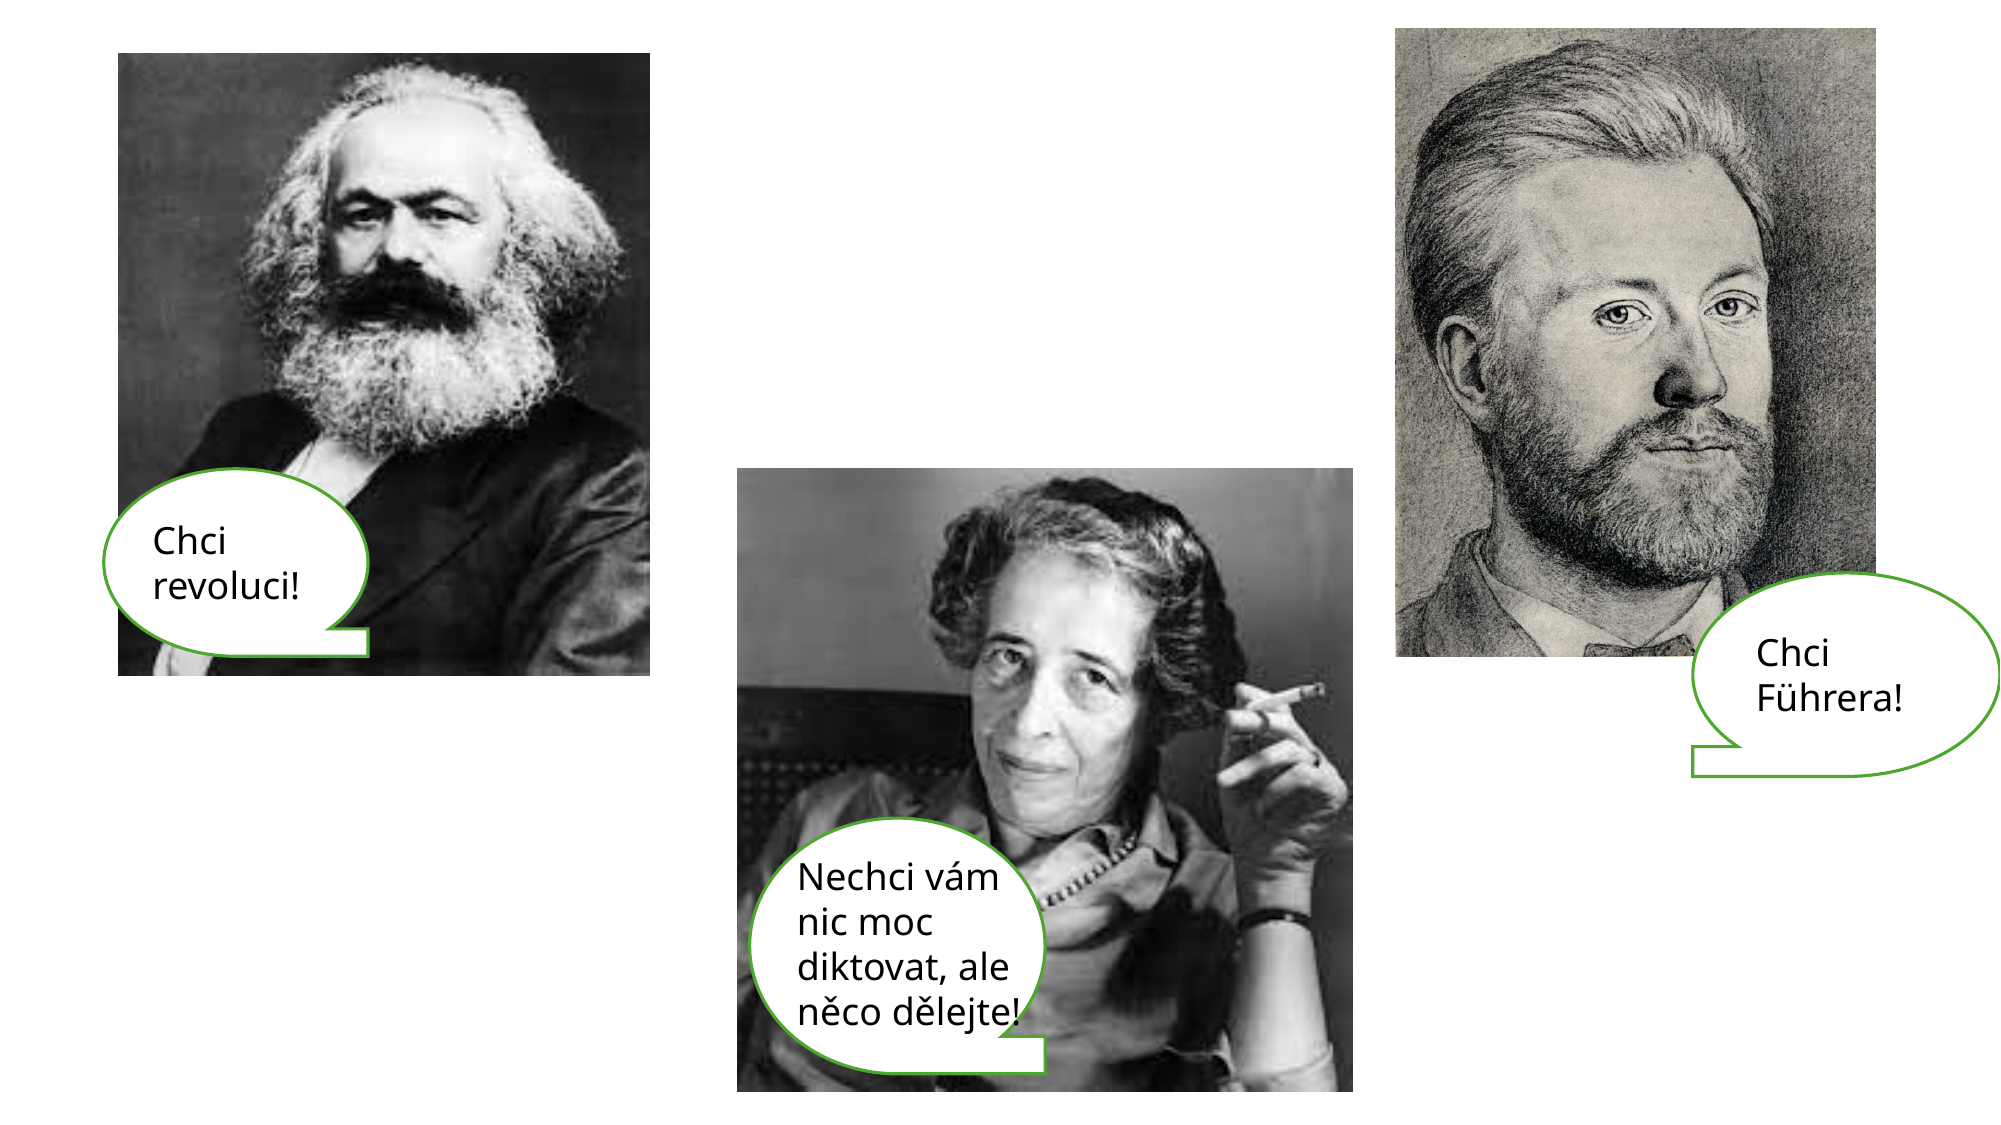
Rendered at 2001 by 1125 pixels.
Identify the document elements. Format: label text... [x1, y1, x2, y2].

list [118, 52, 650, 677]
text_box [1691, 573, 2000, 779]
text_box Chci Führera! [1741, 621, 1938, 727]
picture [737, 468, 1353, 1092]
picture [1394, 28, 1876, 657]
text_box [102, 517, 118, 608]
